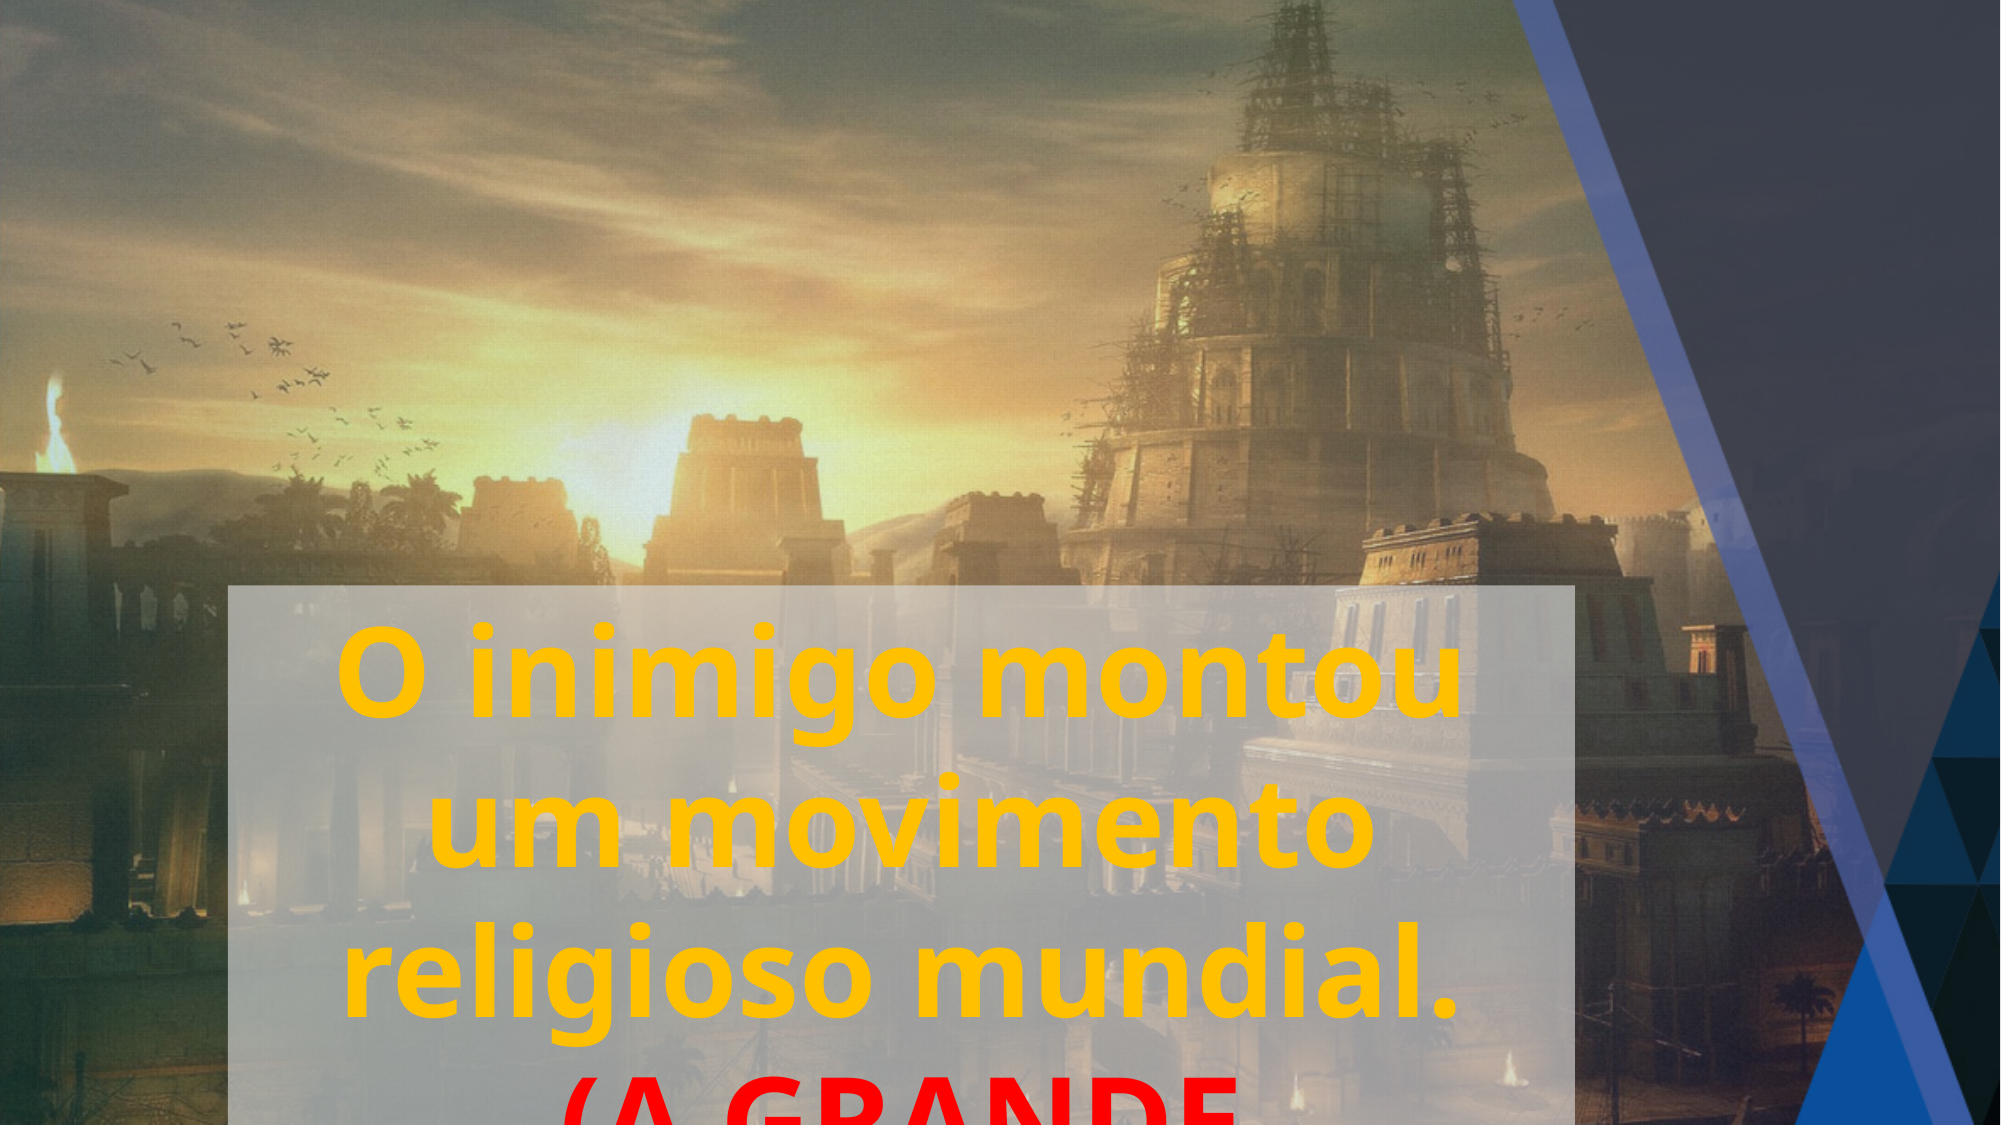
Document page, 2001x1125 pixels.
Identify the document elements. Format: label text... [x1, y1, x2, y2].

text_box O inimigo montou um movimento religioso mundial. (A GRANDE BABILÔNIA). [227, 585, 1575, 1125]
picture [0, 0, 2001, 1125]
